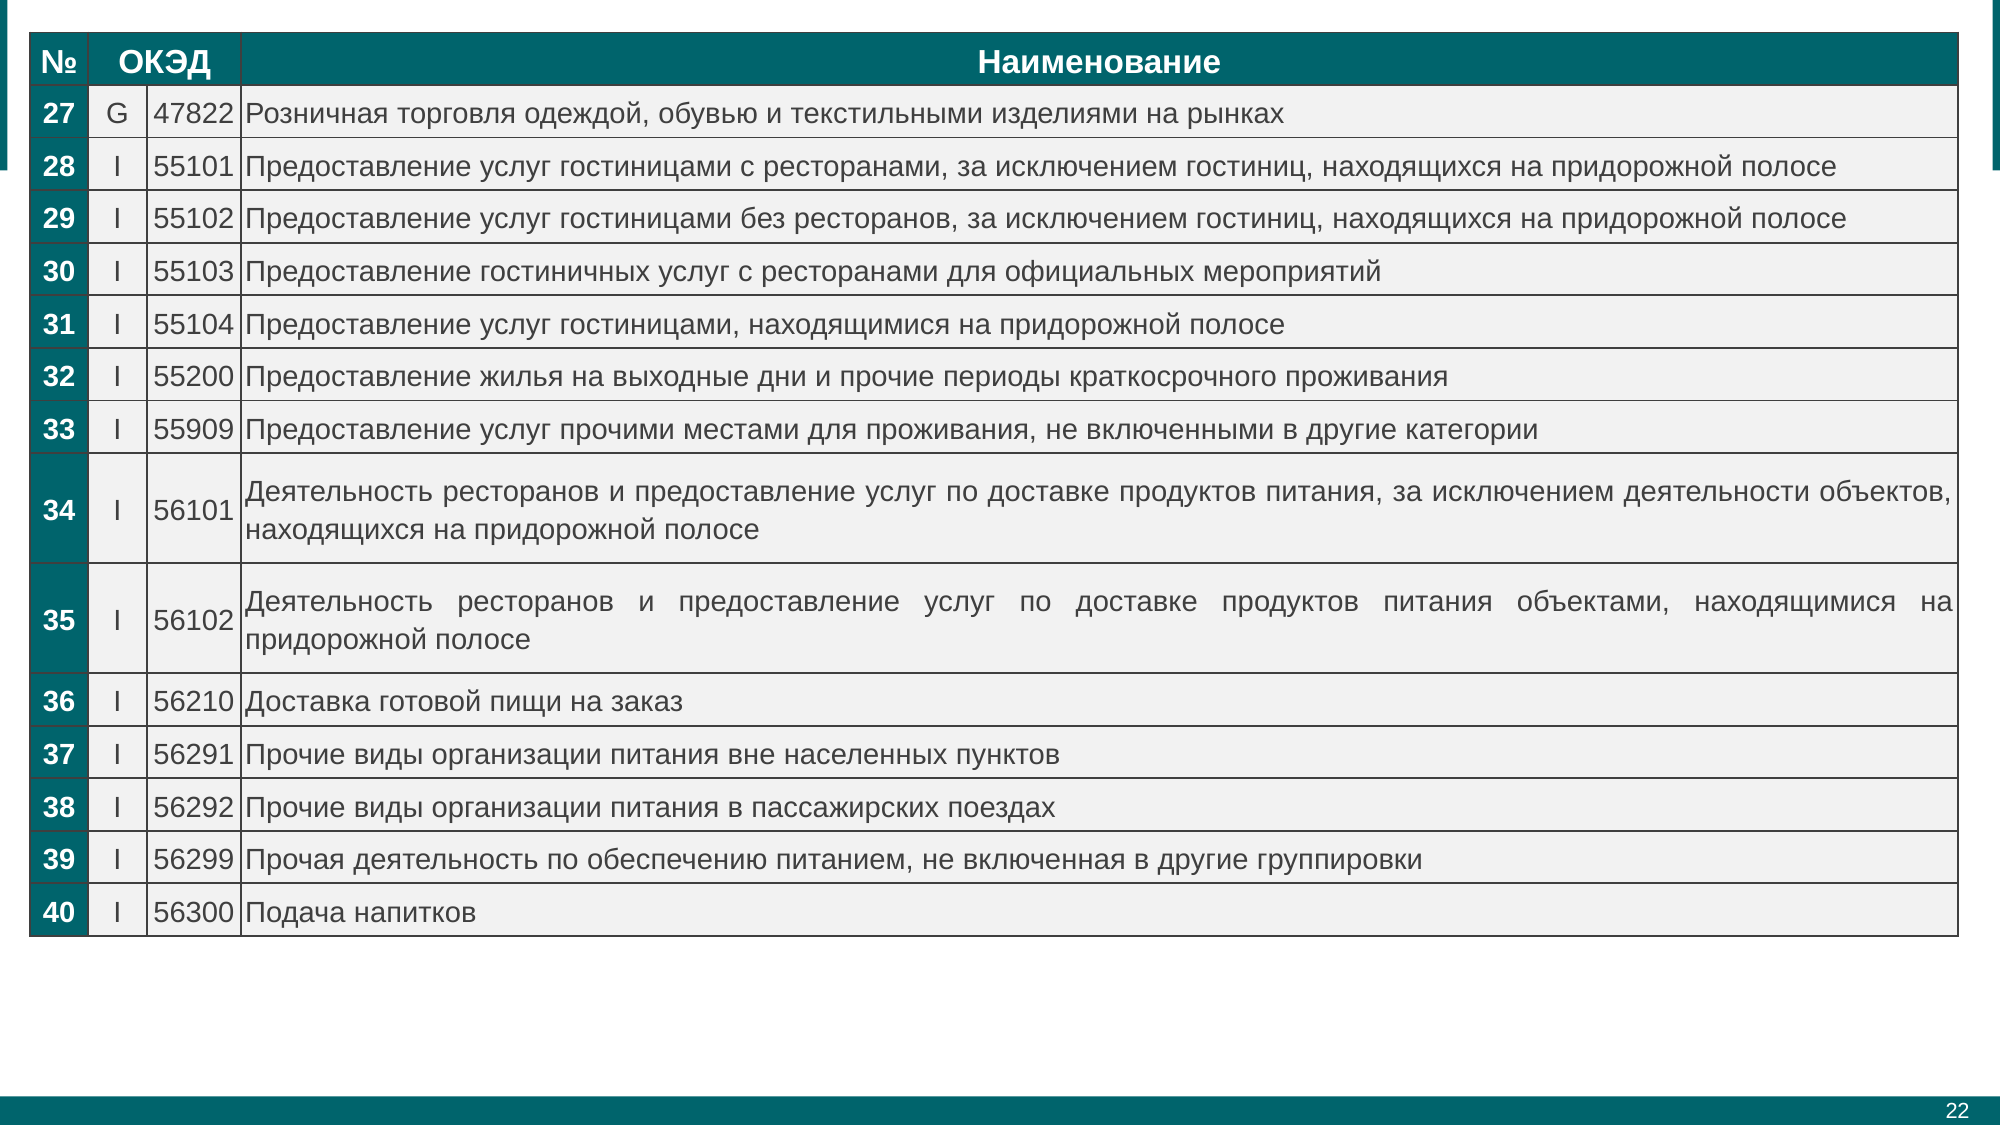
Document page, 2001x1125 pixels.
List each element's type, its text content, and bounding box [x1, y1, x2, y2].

table_cell 56300 [148, 884, 240, 935]
table_cell 31 [31, 296, 87, 347]
table_cell Деятельность ресторанов и предоставление услуг по доставке продуктов питания, за исключением деятельности объектов, находящихся на придорожной полосе [242, 454, 1957, 562]
table_cell 56101 [148, 454, 240, 562]
table_cell G [89, 86, 146, 137]
table_cell 55101 [148, 138, 240, 189]
table_cell 47822 [148, 86, 240, 137]
table_cell 55103 [148, 244, 240, 294]
table_cell 39 [31, 832, 87, 882]
table_cell 56210 [148, 674, 240, 725]
table_cell I [89, 779, 146, 830]
table_cell 36 [31, 674, 87, 725]
table_cell I [89, 296, 146, 347]
table_cell 55102 [148, 191, 240, 242]
table_cell I [89, 832, 146, 882]
table_cell 33 [31, 401, 87, 452]
table_header Наименование [242, 33, 1957, 84]
table_cell 34 [31, 454, 87, 562]
table_cell I [89, 674, 146, 725]
table_cell 56291 [148, 727, 240, 777]
table_cell 35 [31, 564, 87, 672]
table_cell I [89, 244, 146, 294]
table_cell Доставка готовой пищи на заказ [242, 674, 1957, 725]
table_cell 55200 [148, 349, 240, 400]
table_cell Прочая деятельность по обеспечению питанием, не включенная в другие группировки [242, 832, 1957, 882]
table_cell I [89, 191, 146, 242]
table_header № [31, 33, 87, 84]
table_cell 38 [31, 779, 87, 830]
table_cell Розничная торговля одеждой, обувью и текстильными изделиями на рынках [242, 86, 1957, 137]
table_cell Предоставление жилья на выходные дни и прочие периоды краткосрочного проживания [242, 349, 1957, 400]
table_cell 27 [31, 86, 87, 137]
table_cell 29 [31, 191, 87, 242]
table_cell Прочие виды организации питания вне населенных пунктов [242, 727, 1957, 777]
table_cell 37 [31, 727, 87, 777]
table_cell I [89, 884, 146, 935]
table_cell 55104 [148, 296, 240, 347]
table_cell Предоставление гостиничных услуг с ресторанами для официальных мероприятий [242, 244, 1957, 294]
table_cell Предоставление услуг прочими местами для проживания, не включенными в другие категории [242, 401, 1957, 452]
table_cell I [89, 349, 146, 400]
table_cell Предоставление услуг гостиницами с ресторанами, за исключением гостиниц, находящихся на придорожной полосе [242, 138, 1957, 189]
table_cell 55909 [148, 401, 240, 452]
table_cell I [89, 564, 146, 672]
table_cell I [89, 401, 146, 452]
table_cell 56102 [148, 564, 240, 672]
table_cell 40 [31, 884, 87, 935]
table_cell I [89, 138, 146, 189]
table_cell 56299 [148, 832, 240, 882]
table_header ОКЭД [89, 33, 240, 84]
table_cell I [89, 454, 146, 562]
table_cell Подача напитков [242, 884, 1957, 935]
table_cell Предоставление услуг гостиницами, находящимися на придорожной полосе [242, 296, 1957, 347]
table_cell Деятельность ресторанов и предоставление услуг по доставке продуктов питания объектами, находящимися на придорожной полосе [242, 564, 1957, 672]
table_cell Предоставление услуг гостиницами без ресторанов, за исключением гостиниц, находящихся на придорожной полосе [242, 191, 1957, 242]
table_cell 56292 [148, 779, 240, 830]
table_cell 28 [31, 138, 87, 189]
table_cell 32 [31, 349, 87, 400]
table_cell I [89, 727, 146, 777]
table_cell Прочие виды организации питания в пассажирских поездах [242, 779, 1957, 830]
table_cell 30 [31, 244, 87, 294]
